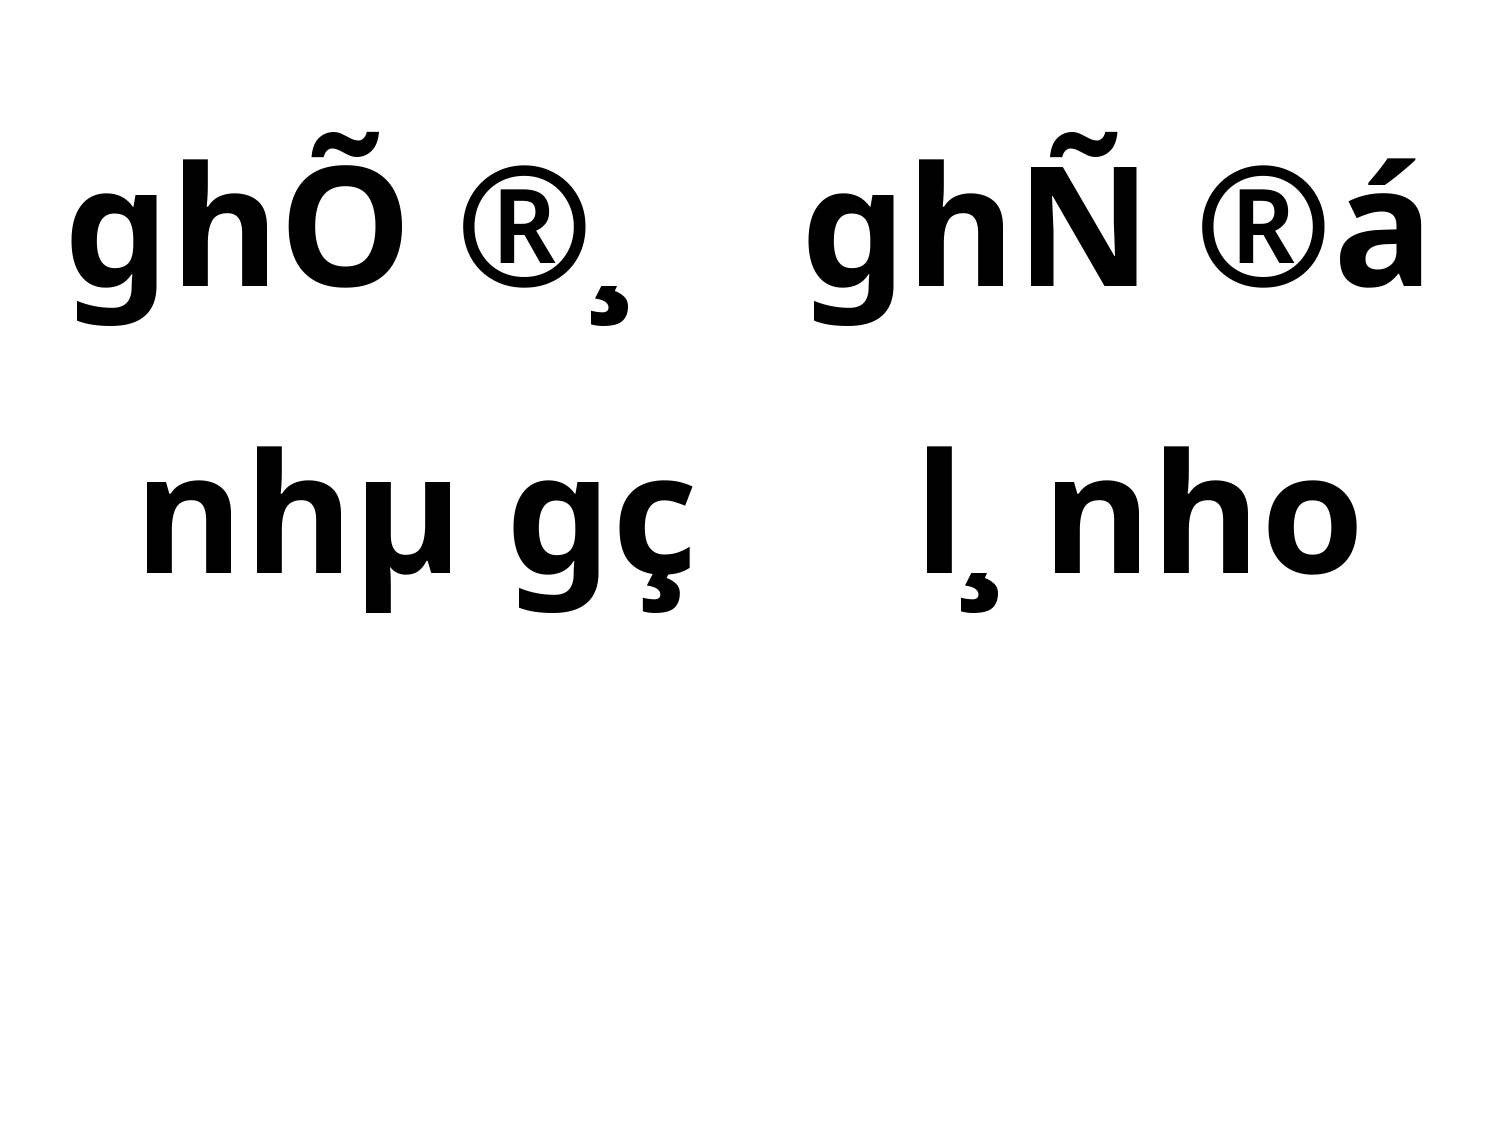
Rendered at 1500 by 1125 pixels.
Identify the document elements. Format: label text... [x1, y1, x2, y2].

text_box ghÕ ®¸ ghÑ ®á [0, 112, 1500, 328]
text_box nhµ gç l¸ nho [0, 399, 1500, 615]
